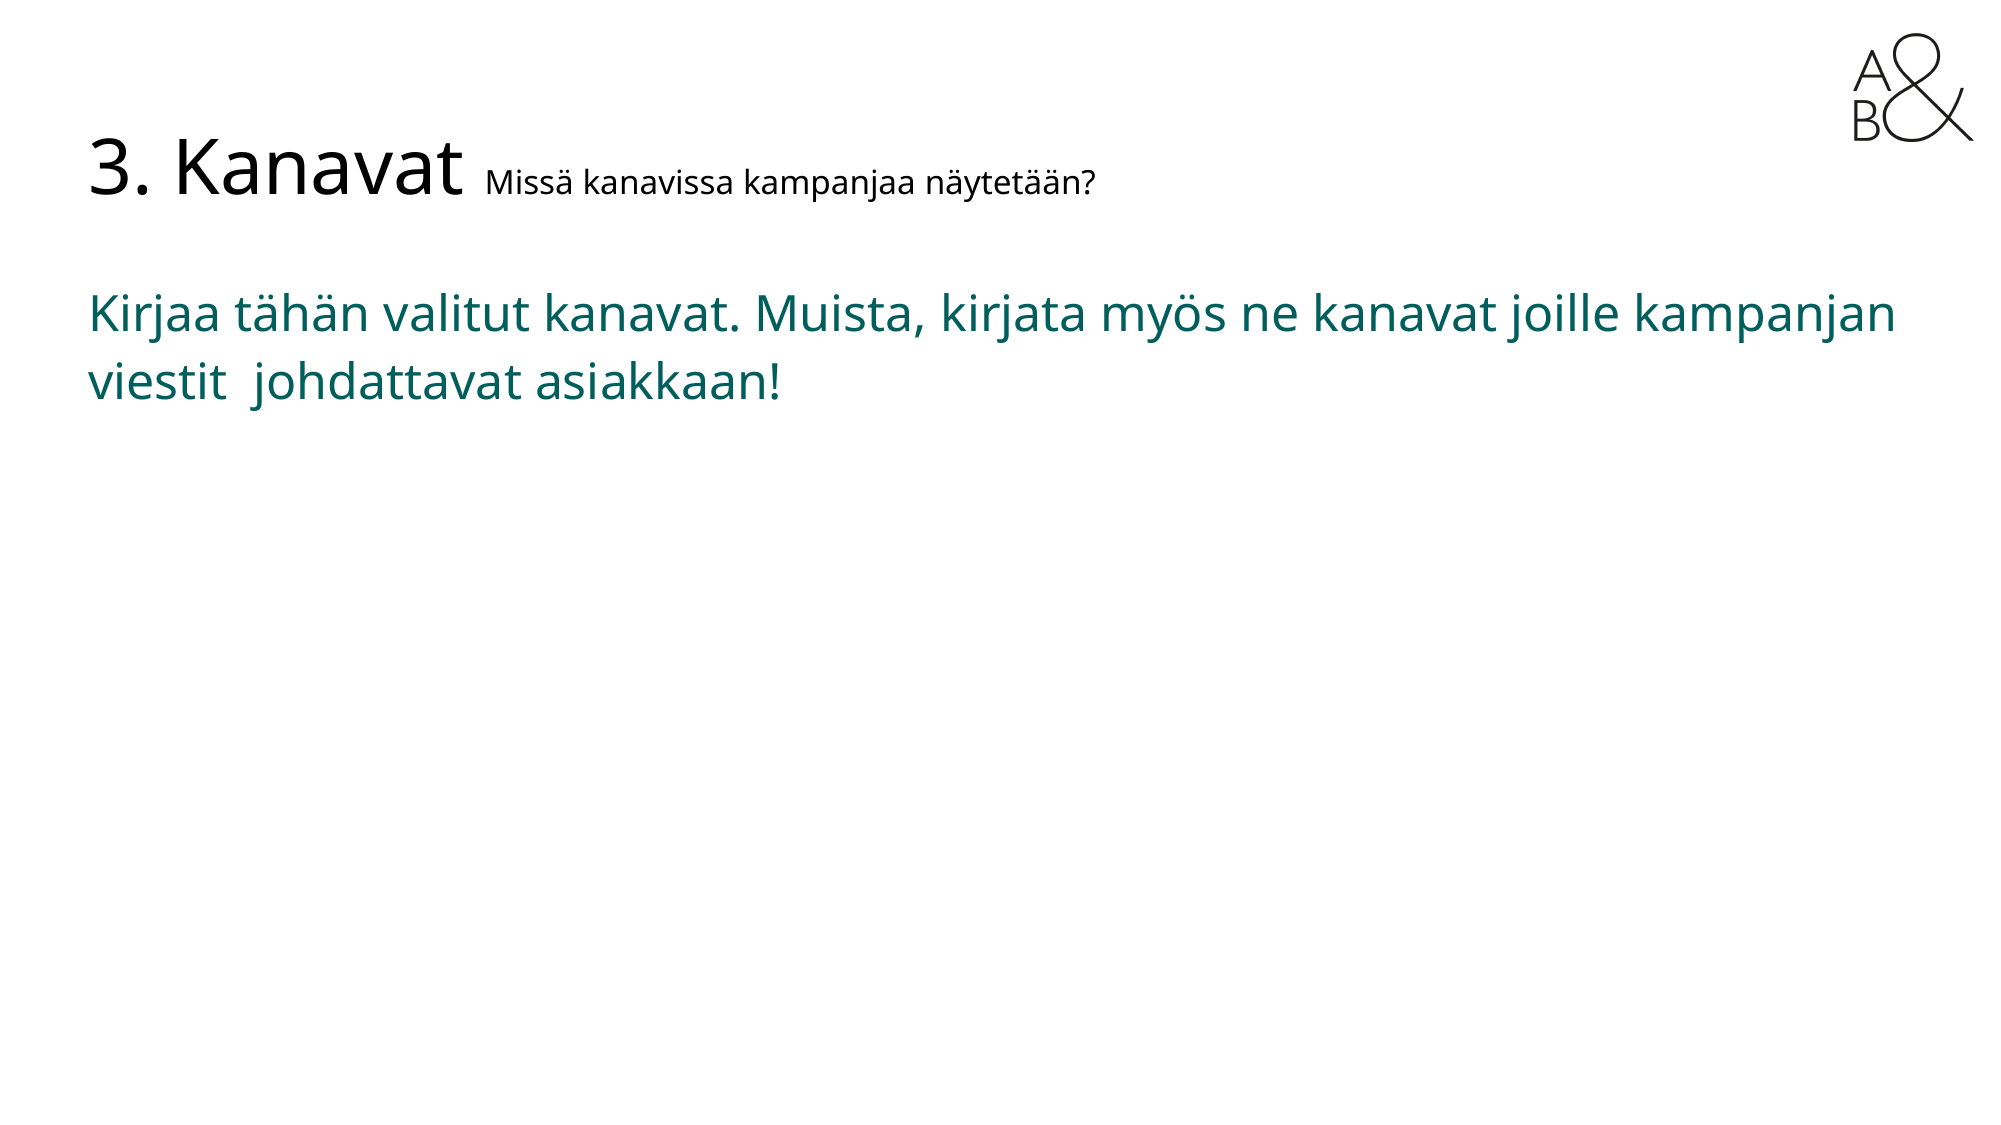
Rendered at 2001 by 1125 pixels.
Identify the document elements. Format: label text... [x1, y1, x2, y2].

picture [1853, 33, 1974, 142]
list Kirjaa tähän valitut kanavat. Muista, kirjata myös ne kanavat joille kampanjan viestit johdattavat asiakkaan! [68, 252, 1932, 1000]
title 3. Kanavat Missä kanavissa kampanjaa näytetään? [68, 97, 1932, 223]
